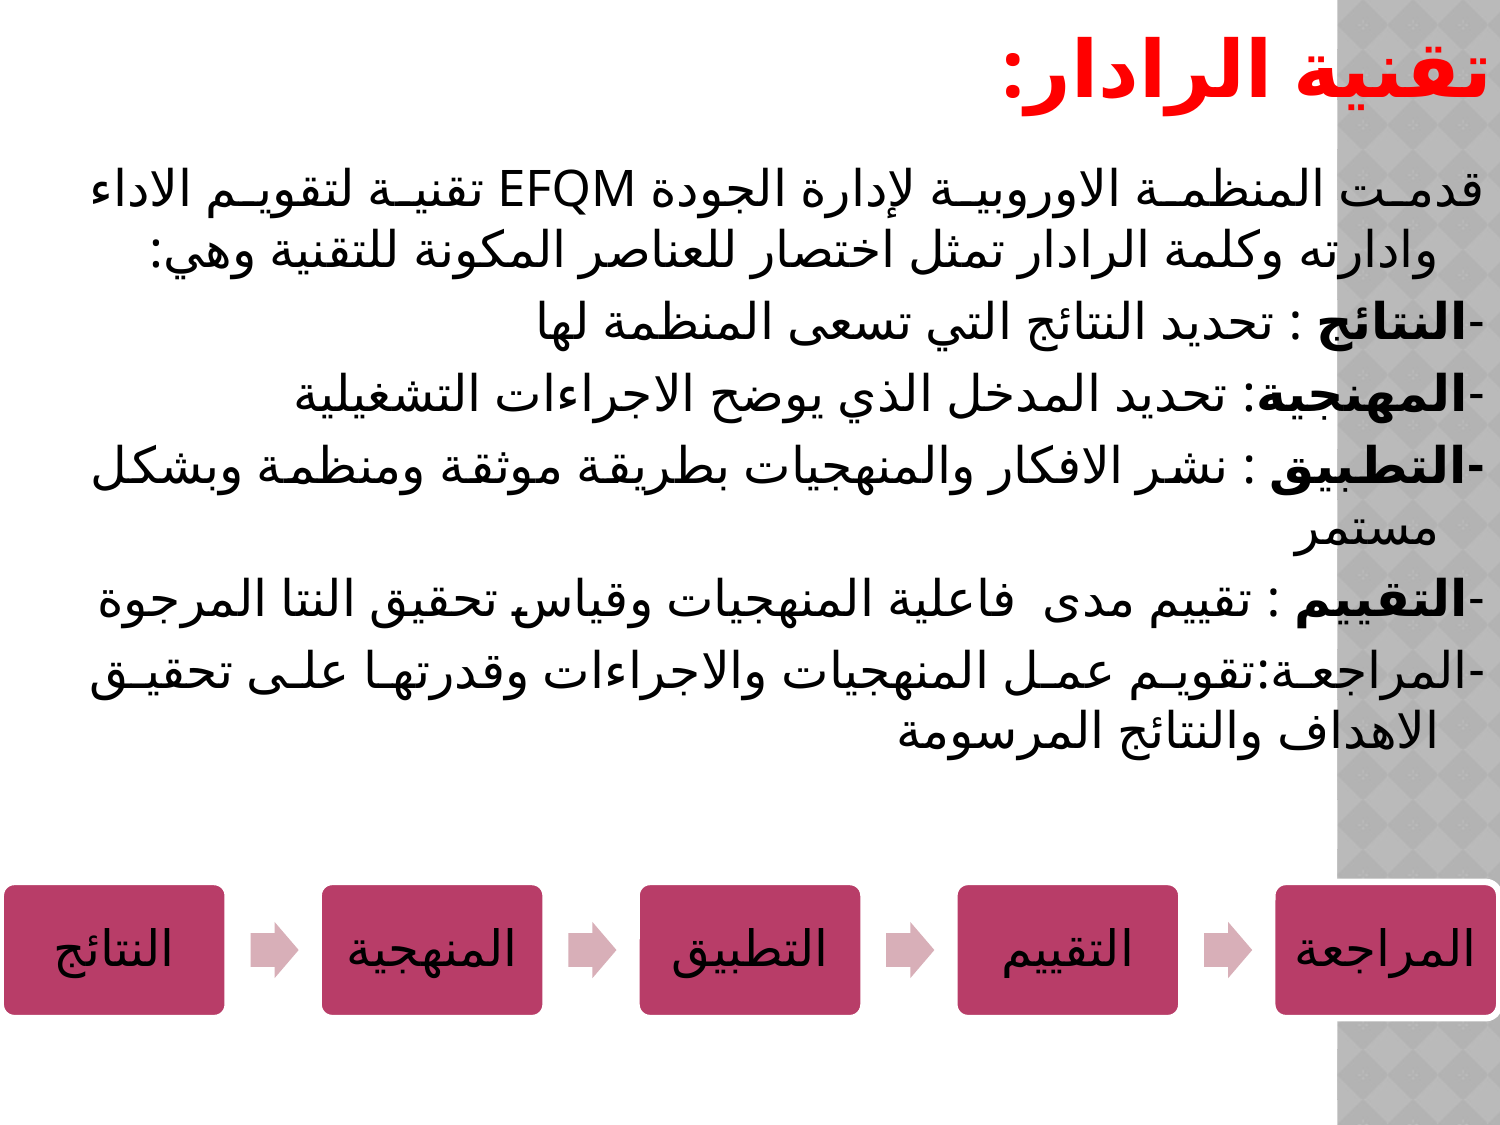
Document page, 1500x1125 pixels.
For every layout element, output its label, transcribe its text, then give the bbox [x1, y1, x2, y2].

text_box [0, 774, 1500, 1125]
title تقنية الرادار: [150, 0, 1500, 114]
list قدمت المنظمة الاوروبية لإدارة الجودة EFQM تقنية لتقويم الاداء وادارته وكلمة الرادار تمثل اختصار للعناصر المكونة للتقنية وهي: -النتائج : تحديد النتائج التي تسعى المنظمة لها -المهنجية: تحديد المدخل الذي يوضح الاجراءات التشغيلية -التطبيق : نشر الافكار والمنهجيات بطريقة موثقة ومنظمة وبشكل مستمر -التقييم : تقييم مدى فاعلية المنهجيات وقياس تحقيق النتا المرجوة -المراجعة:تقويم عمل المنهجيات والاجراءات وقدرتها على تحقيق الاهداف والنتائج المرسومة [75, 149, 1500, 773]
